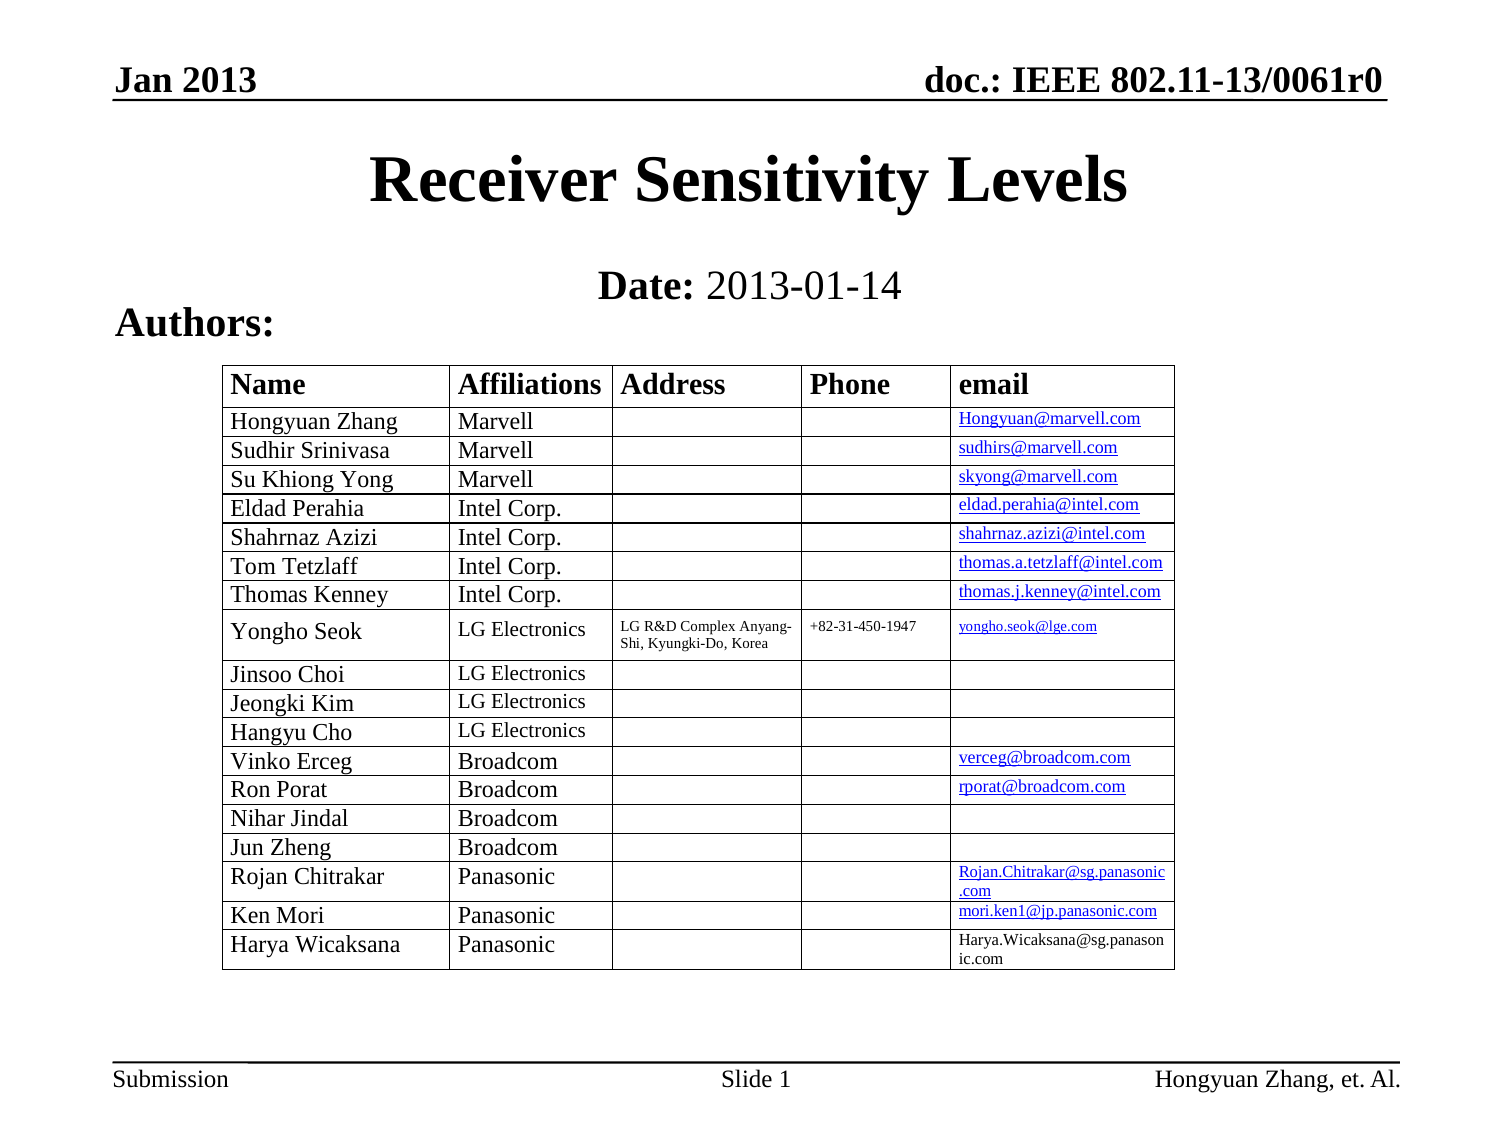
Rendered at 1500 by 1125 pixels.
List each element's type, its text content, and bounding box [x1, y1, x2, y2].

text_box Authors: [99, 287, 338, 350]
slide_number Slide 1 [712, 1062, 800, 1093]
title Receiver Sensitivity Levels [112, 112, 1388, 238]
list Date: 2013-01-14 [112, 249, 1388, 313]
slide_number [114, 54, 259, 101]
footer Hongyuan Zhang, et. Al. [1151, 1062, 1402, 1093]
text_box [210, 365, 1341, 1023]
